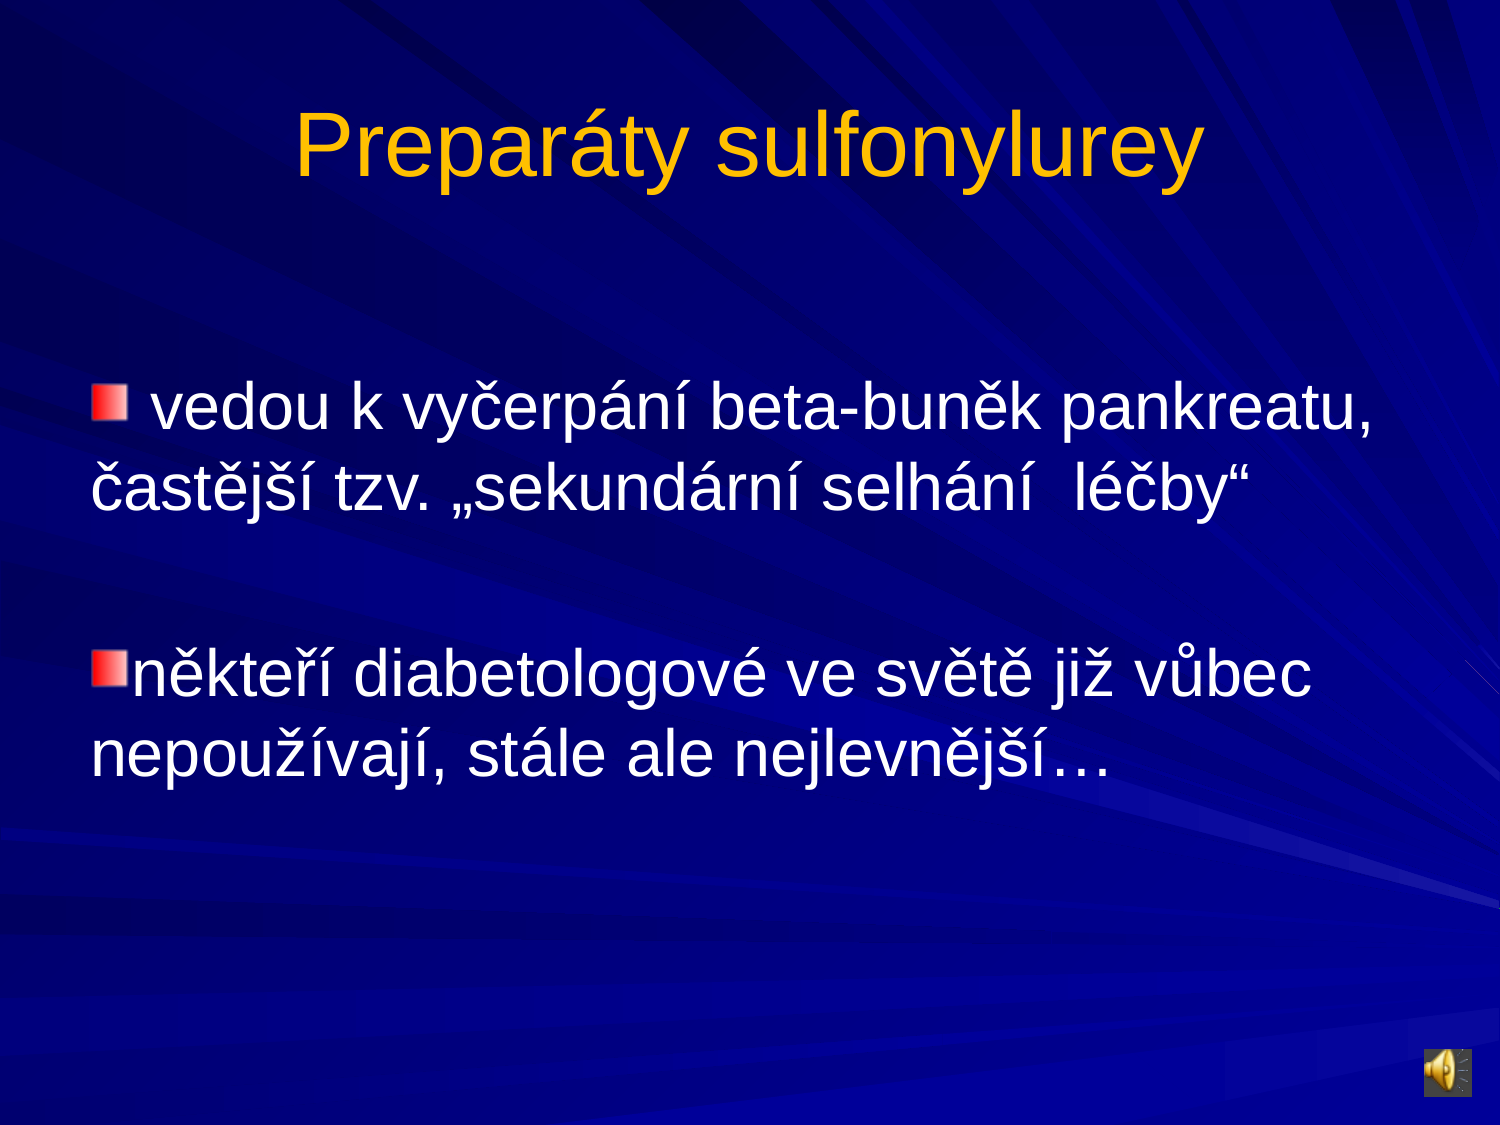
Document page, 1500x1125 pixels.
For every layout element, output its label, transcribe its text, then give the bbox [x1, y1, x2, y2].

title Preparáty sulfonylurey [75, 45, 1425, 234]
picture [90, 648, 132, 691]
picture [90, 382, 132, 425]
list vedou k vyčerpání beta-buněk pankreatu, častější tzv. „sekundární selhání léčby“ někteří diabetologové ve světě již vůbec nepoužívají, stále ale nejlevnější… [75, 262, 1425, 1006]
picture [1422, 1047, 1474, 1099]
